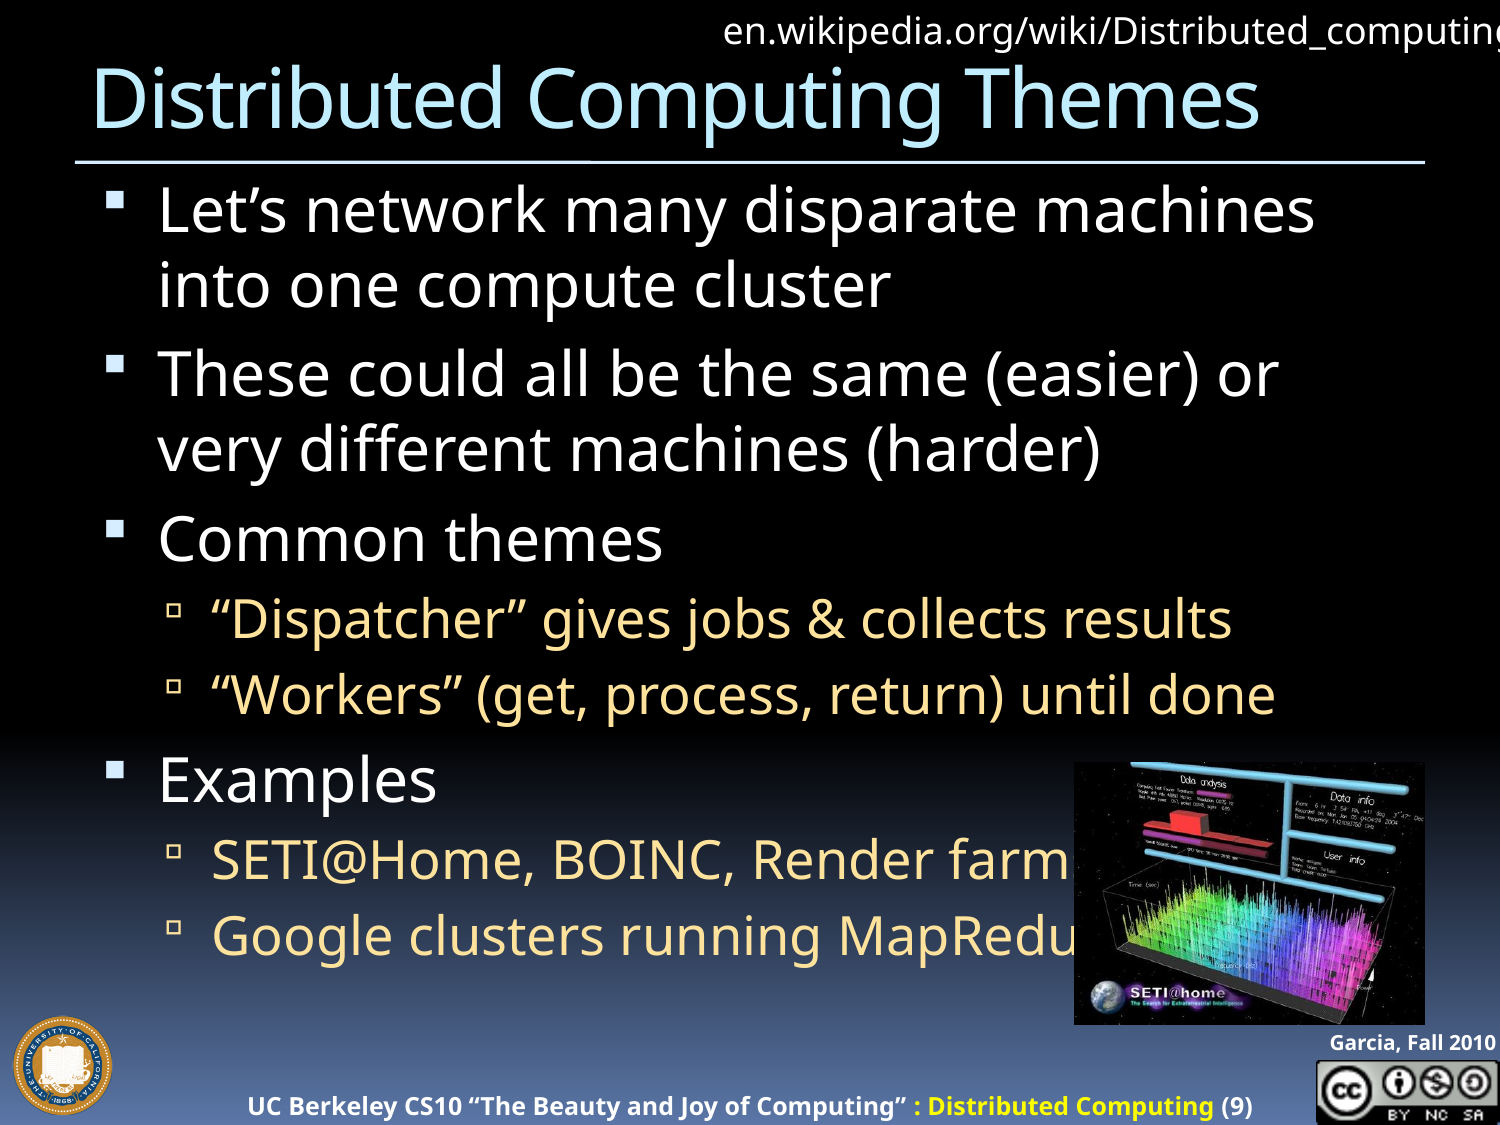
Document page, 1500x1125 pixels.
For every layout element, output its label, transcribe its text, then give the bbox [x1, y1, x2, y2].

picture [1316, 1060, 1500, 1125]
list Let’s network many disparate machines into one compute cluster These could all be the same (easier) or very different machines (harder) Common themes “Dispatcher” gives jobs & collects results “Workers” (get, process, return) until done Examples SETI@Home, BOINC, Render farms Google clusters running MapReduce [74, 162, 1426, 1043]
picture [1074, 762, 1426, 1026]
title Distributed Computing Themes [75, 37, 1425, 162]
picture [12, 1015, 113, 1116]
text_box en.wikipedia.org/wiki/Distributed_computing [707, 0, 1500, 60]
